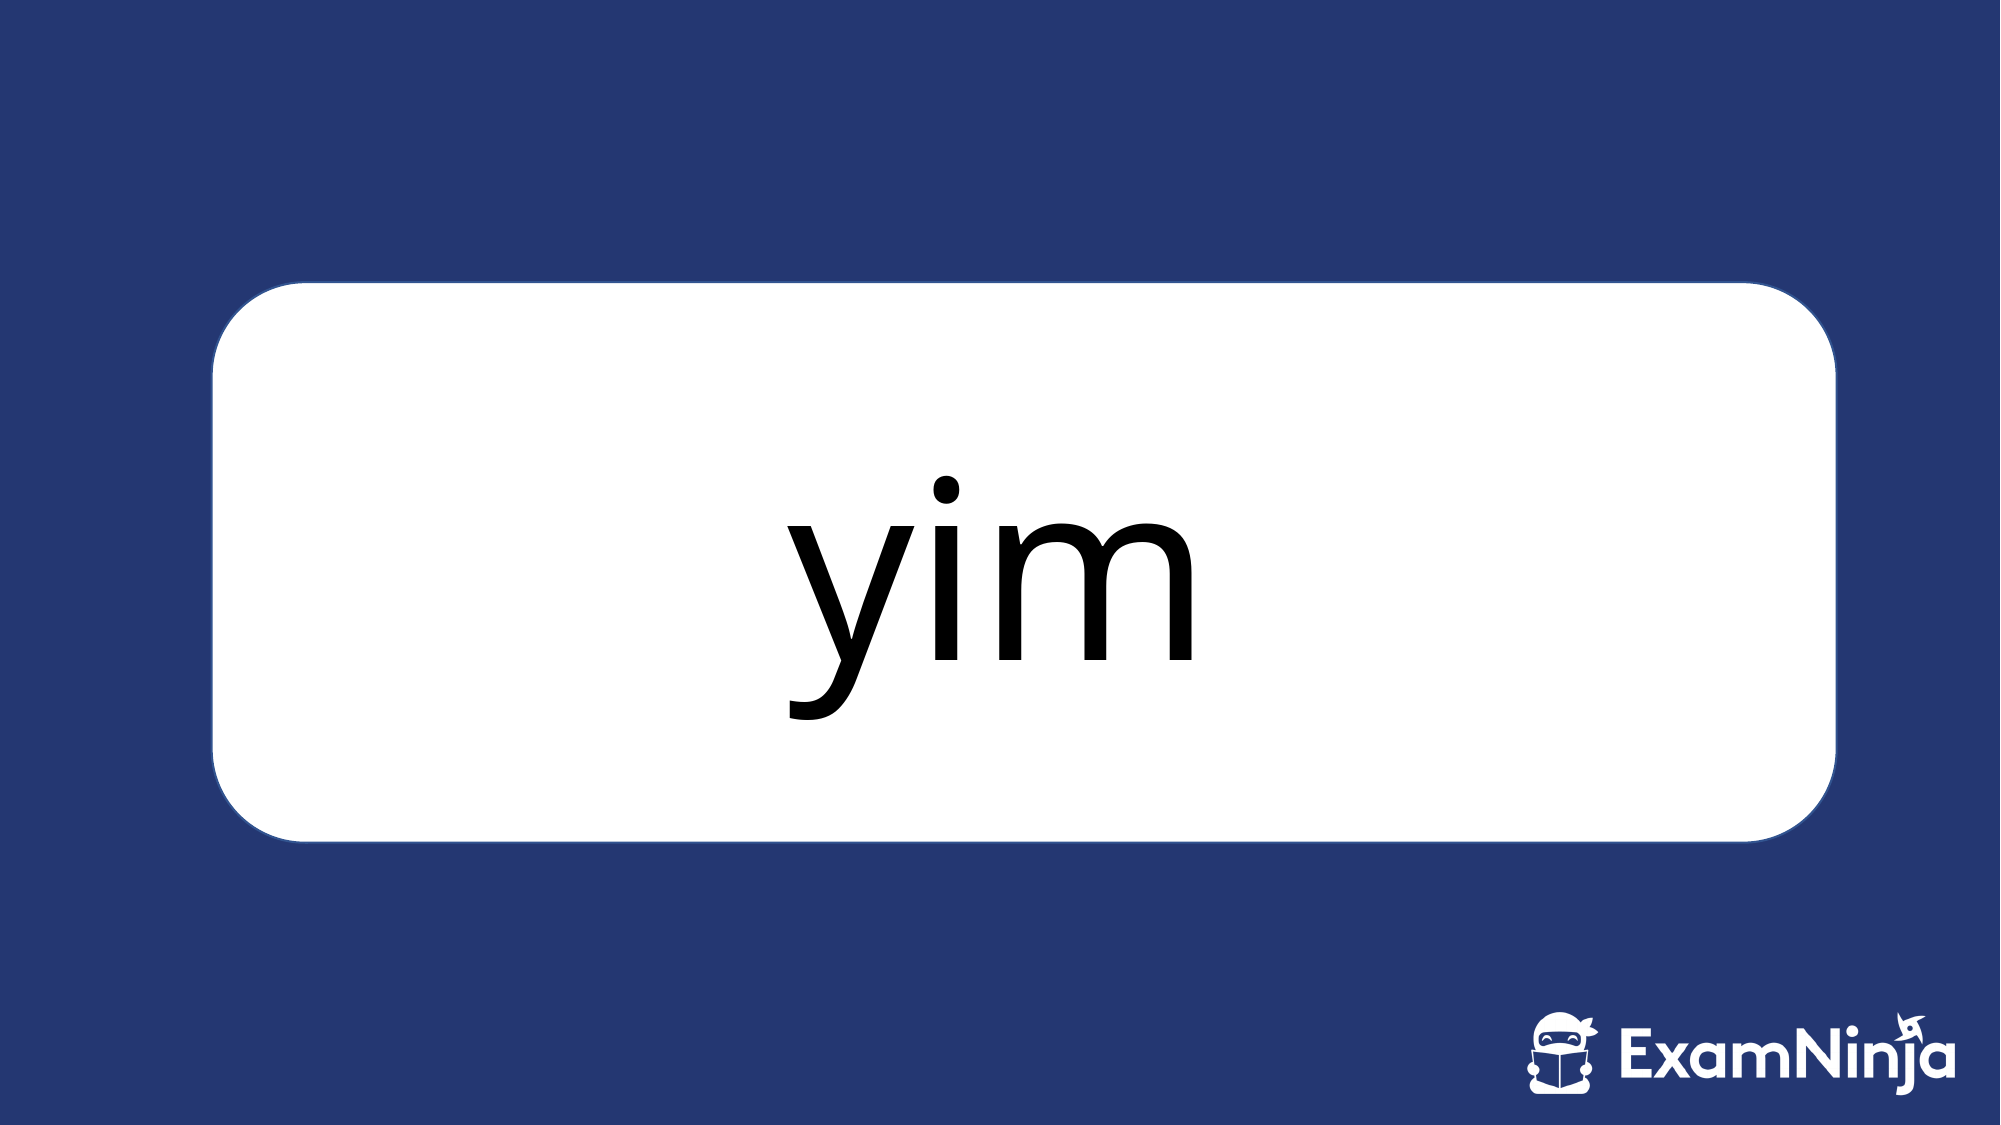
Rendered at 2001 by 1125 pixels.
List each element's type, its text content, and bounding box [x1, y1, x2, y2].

text_box [210, 719, 1838, 844]
picture [1501, 1003, 1979, 1102]
text_box yim [143, 403, 1857, 719]
text_box [210, 281, 1838, 403]
